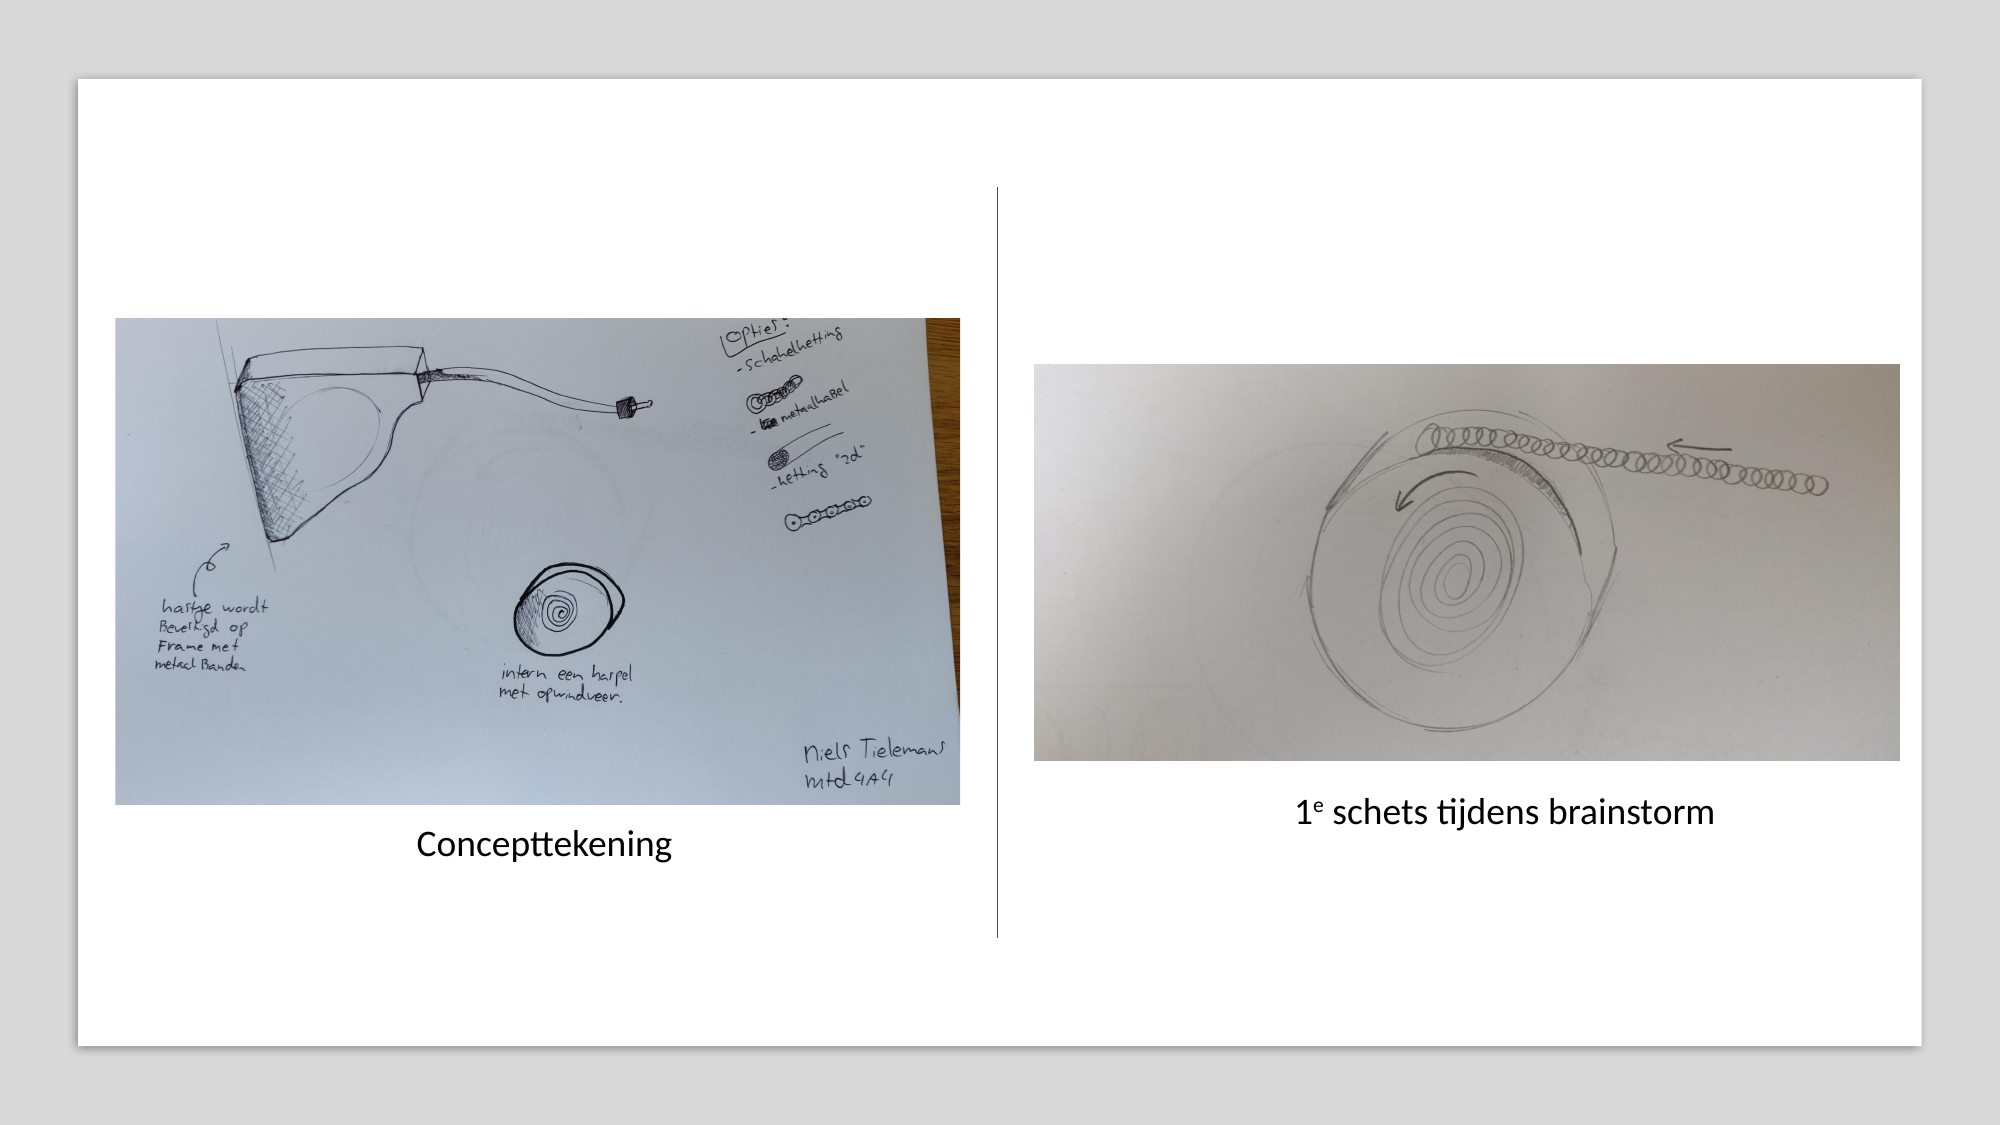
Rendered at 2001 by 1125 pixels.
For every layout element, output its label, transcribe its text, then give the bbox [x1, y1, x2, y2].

picture [1034, 364, 1900, 761]
picture [115, 318, 961, 805]
text_box [77, 78, 1923, 1047]
text_box [0, 0, 2000, 1125]
text_box 1e schets tijdens brainstorm [1279, 779, 1734, 839]
text_box Concepttekening [401, 811, 876, 871]
